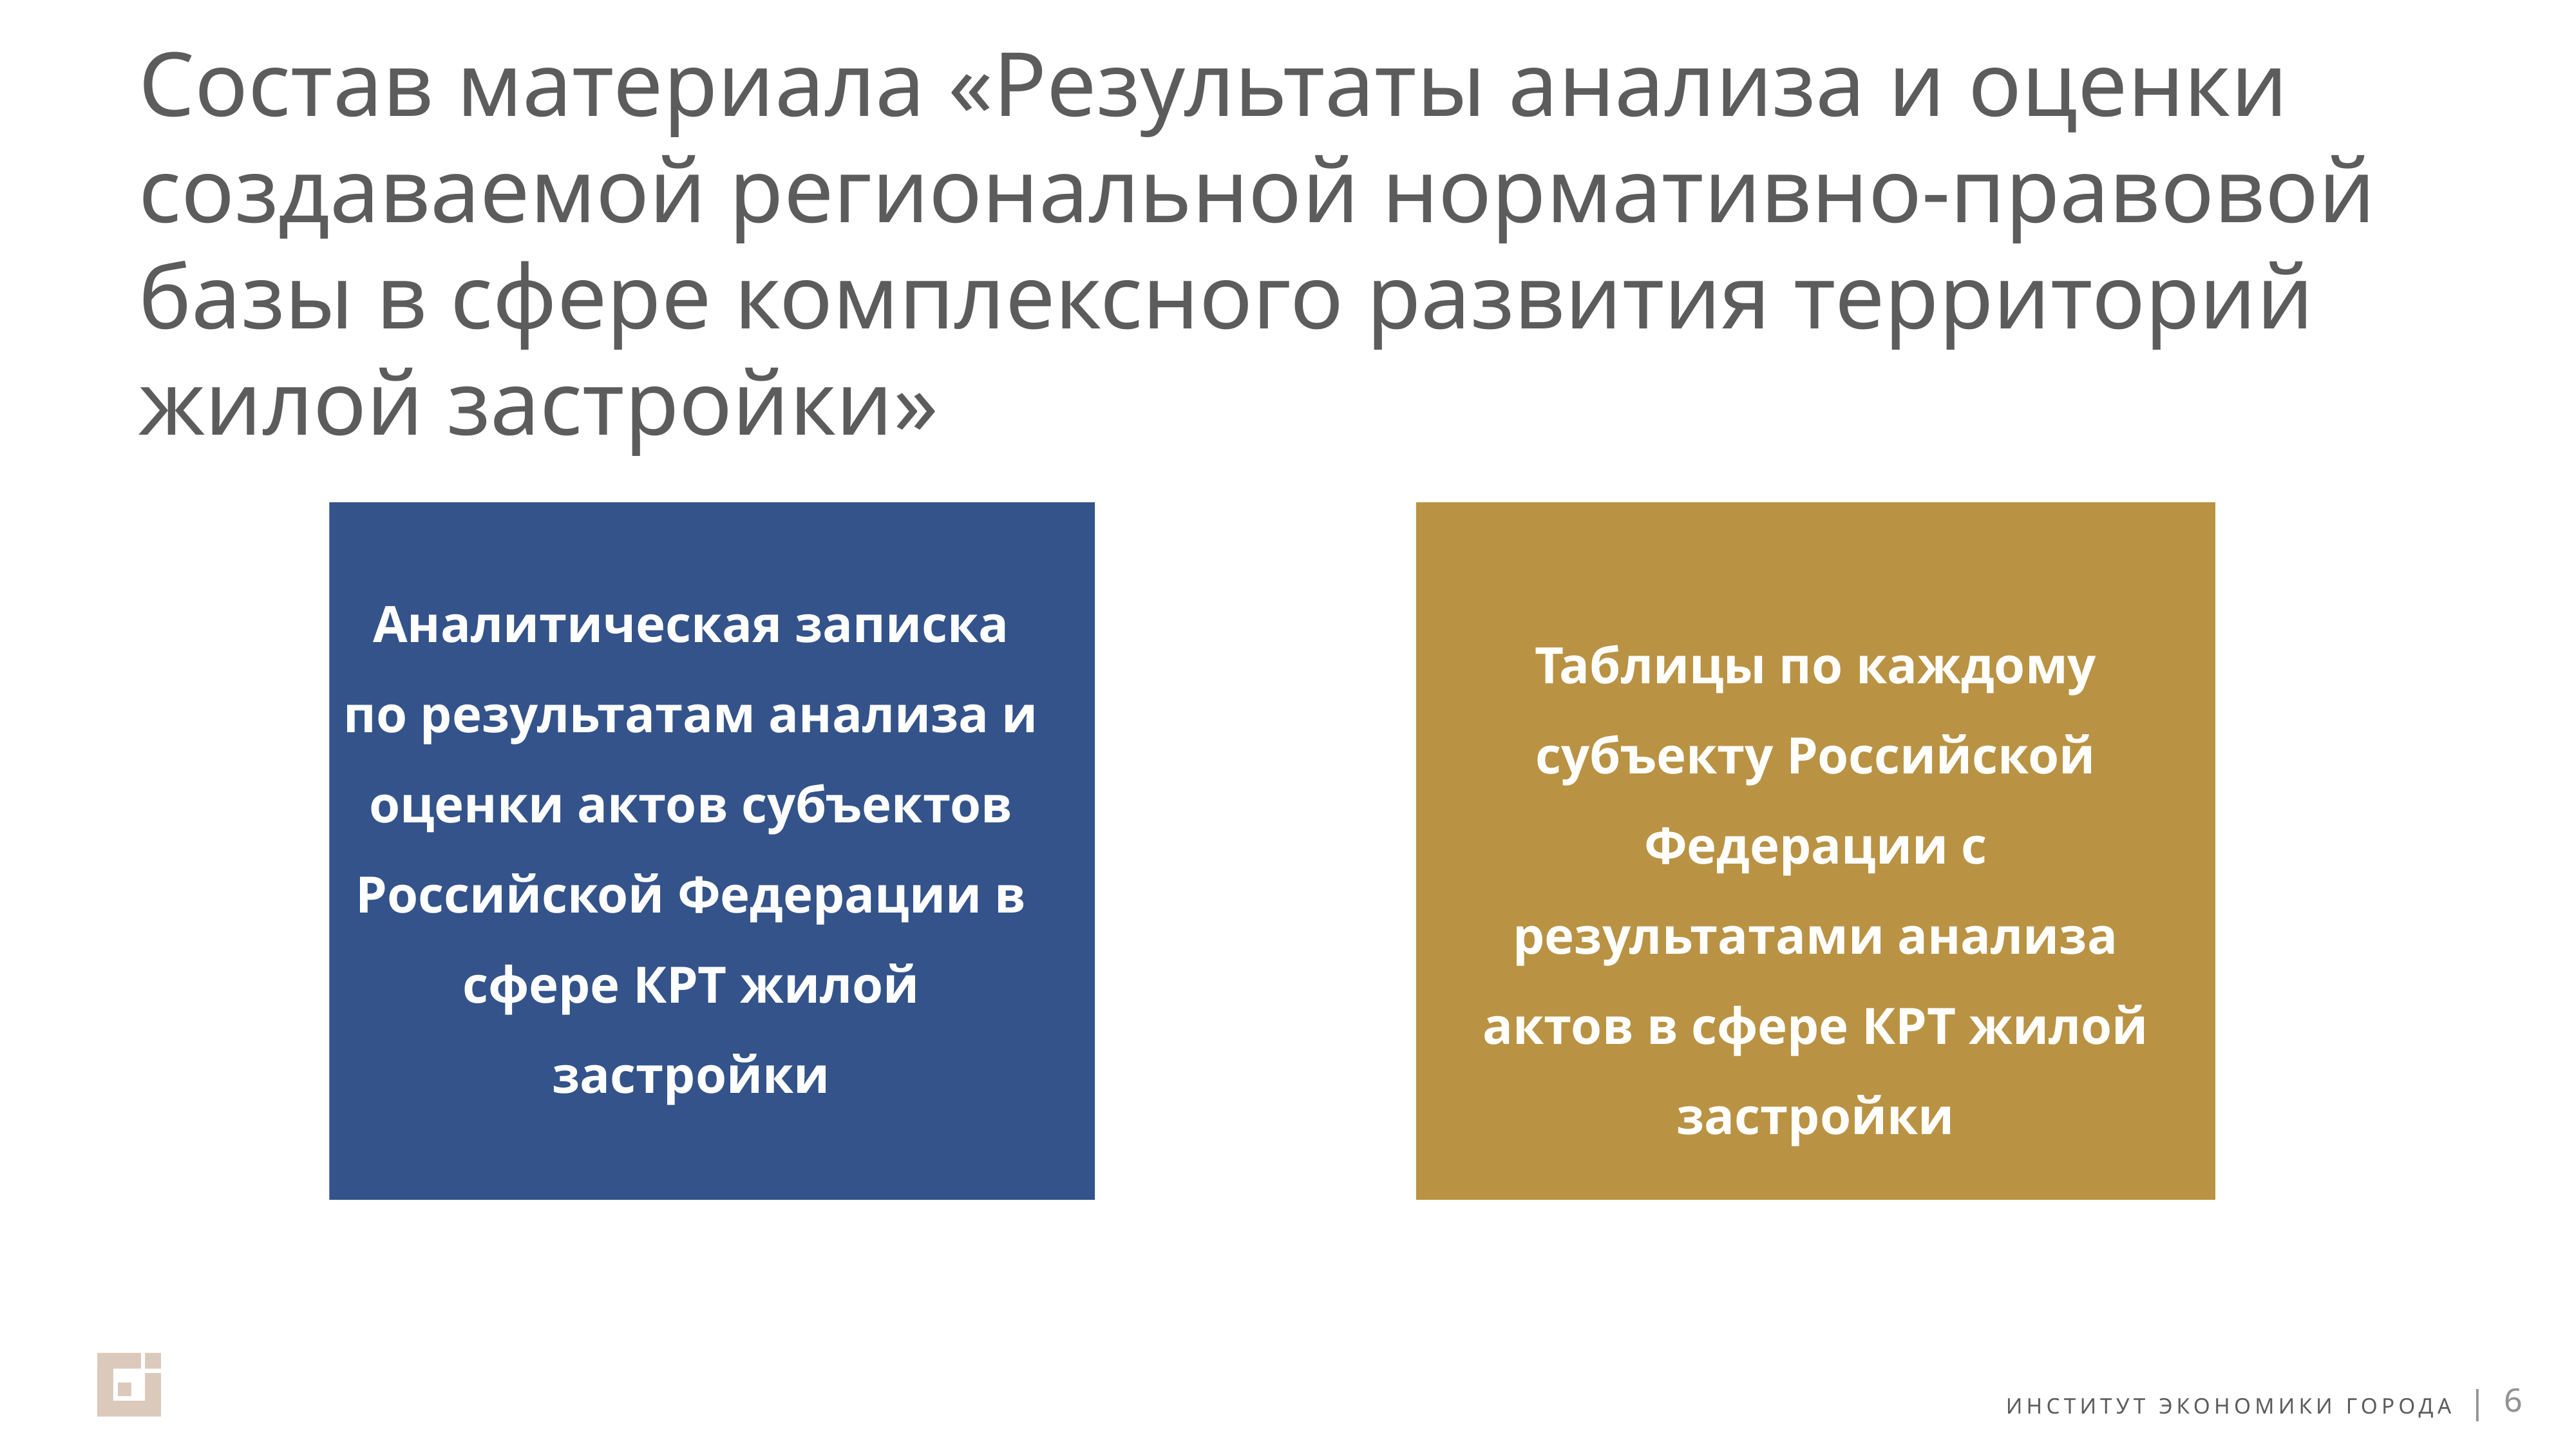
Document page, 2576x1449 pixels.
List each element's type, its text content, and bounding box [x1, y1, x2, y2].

text_box [1416, 502, 2215, 1200]
text_box [329, 502, 1095, 1200]
text_box Аналитическая записка по результатам анализа и оценки актов субъектов Российской Федерации в сфере КРТ жилой застройки [341, 562, 1042, 1168]
title Состав материала «Результаты анализа и оценки создаваемой региональной нормативно-правовой базы в сфере комплексного развития территорий жилой застройки» [138, 235, 2521, 351]
text_box Таблицы по каждому субъекту Российской Федерации с результатами анализа актов в сфере КРТ жилой застройки [1464, 603, 2168, 1209]
